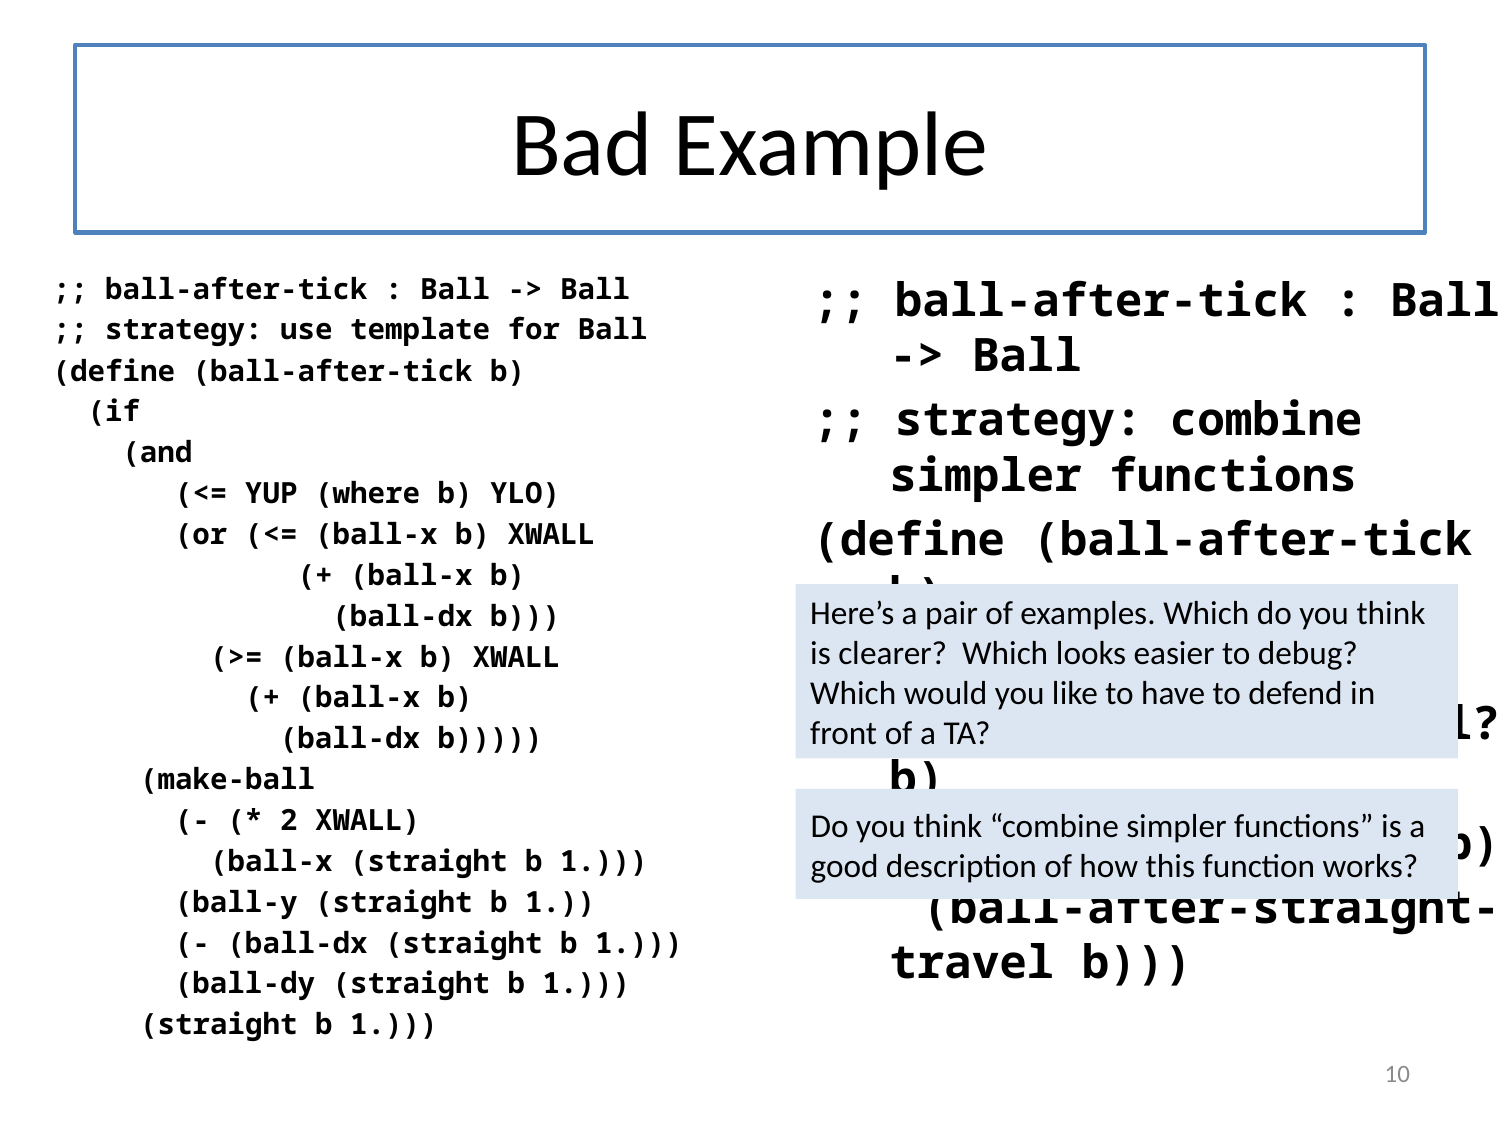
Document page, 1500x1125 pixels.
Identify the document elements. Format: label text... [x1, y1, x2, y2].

text_box Do you think “combine simpler functions” is a good description of how this function works? [793, 787, 1460, 901]
title Bad Example [73, 43, 1427, 235]
list ;; ball-after-tick : Ball -> Ball ;; strategy: combine simpler functions (define (ball-after-tick b) (if (ball-would-hit-wall? b) (ball-after-bounce b) (ball-after-straight-travel b))) [876, 262, 1500, 1005]
slide_number 10 [1074, 1042, 1425, 1103]
text_box Here’s a pair of examples. Which do you think is clearer? Which looks easier to debug? Which would you like to have to defend in front of a TA? [795, 584, 1458, 759]
list ;; ball-after-tick : Ball -> Ball ;; strategy: use template for Ball (define (ball-after-tick b) (if (and (<= YUP (where b) YLO) (or (<= (ball-x b) XWALL (+ (ball-x b) (ball-dx b))) (>= (ball-x b) XWALL (+ (ball-x b) (ball-dx b))))) (make-ball (- (* 2 XWALL) (ball-x (straight b 1.))) (ball-y (straight b 1.)) (- (ball-dx (straight b 1.))) (ball-dy (straight b 1.))) (straight b 1.))) [37, 262, 876, 1103]
